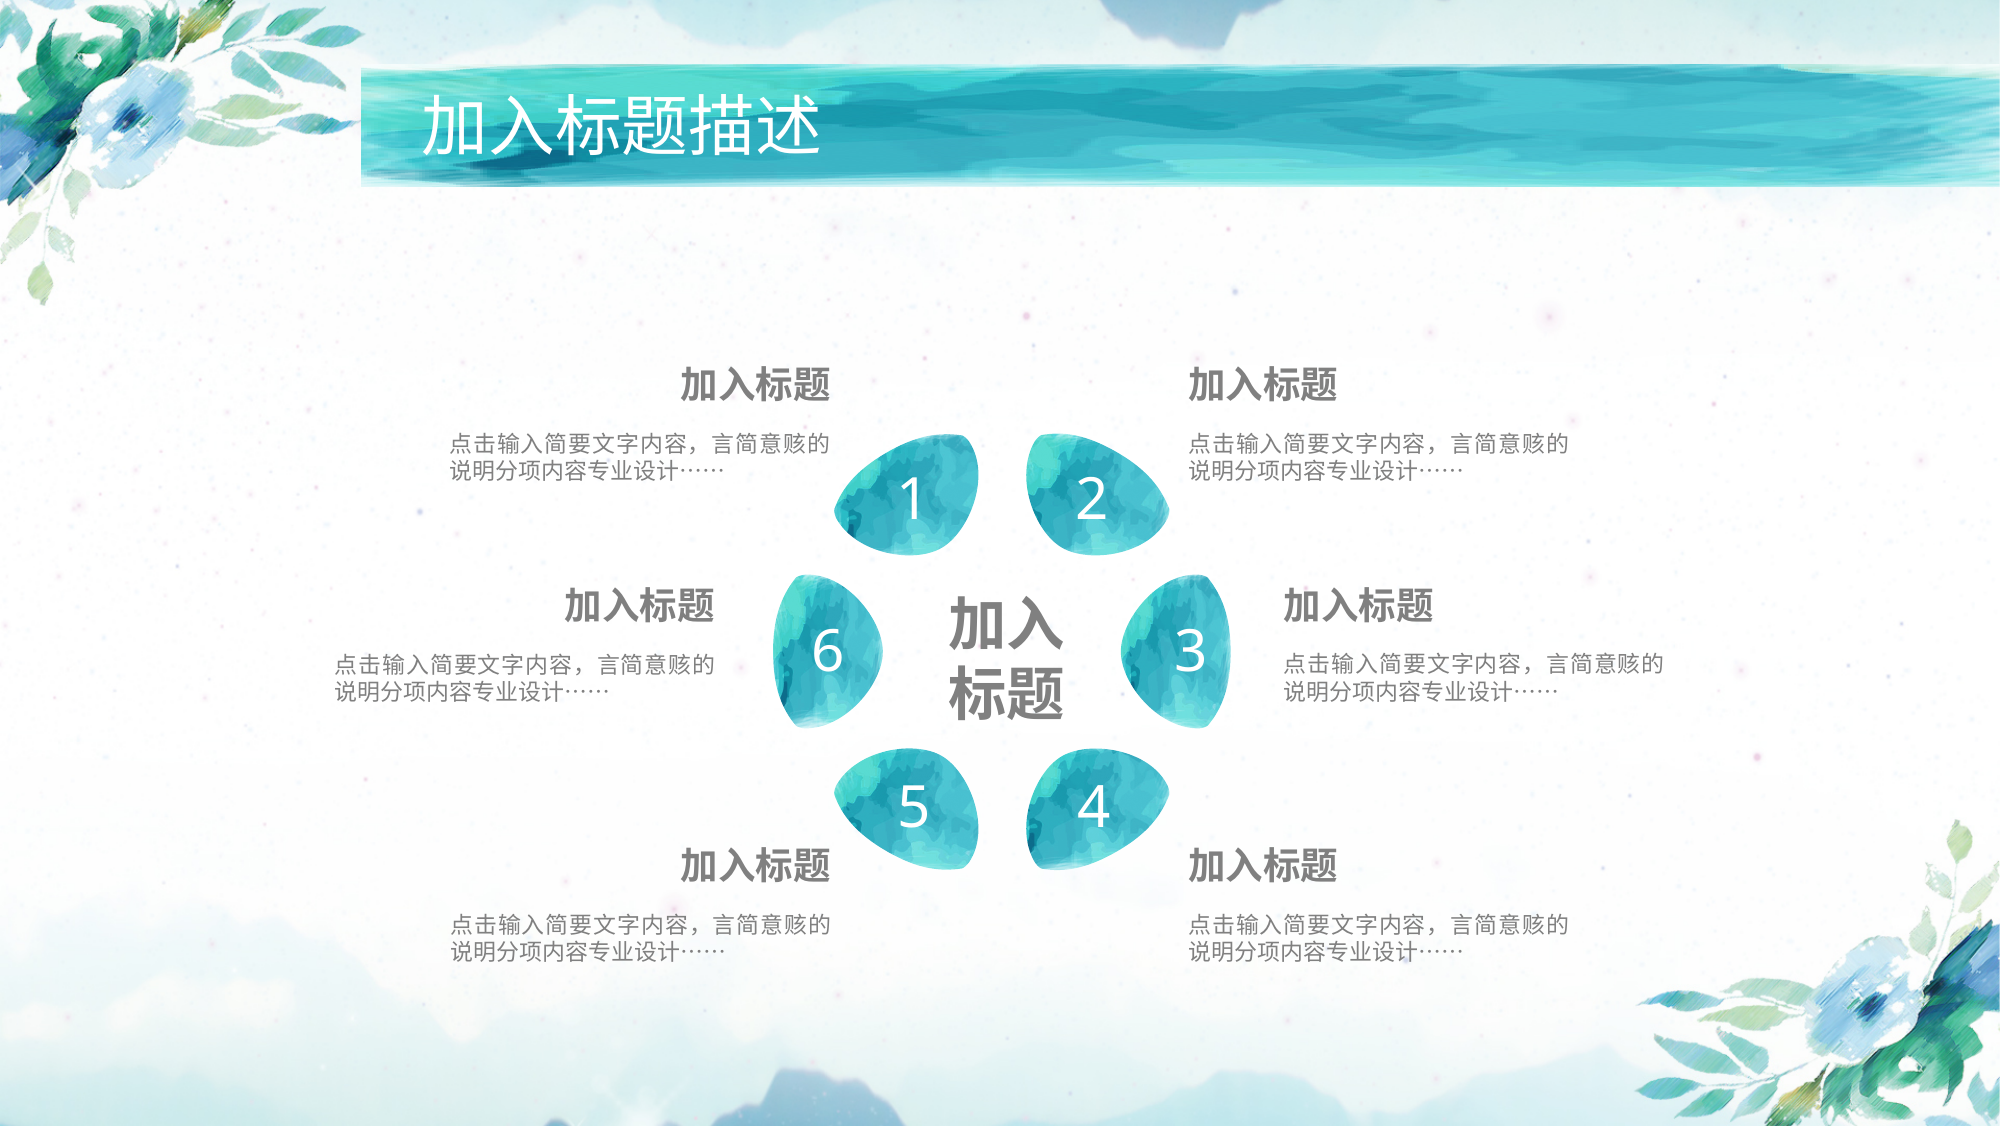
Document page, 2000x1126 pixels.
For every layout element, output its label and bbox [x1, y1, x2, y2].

text_box [334, 361, 1666, 967]
picture [0, 0, 2000, 1126]
text_box [360, 64, 2000, 188]
